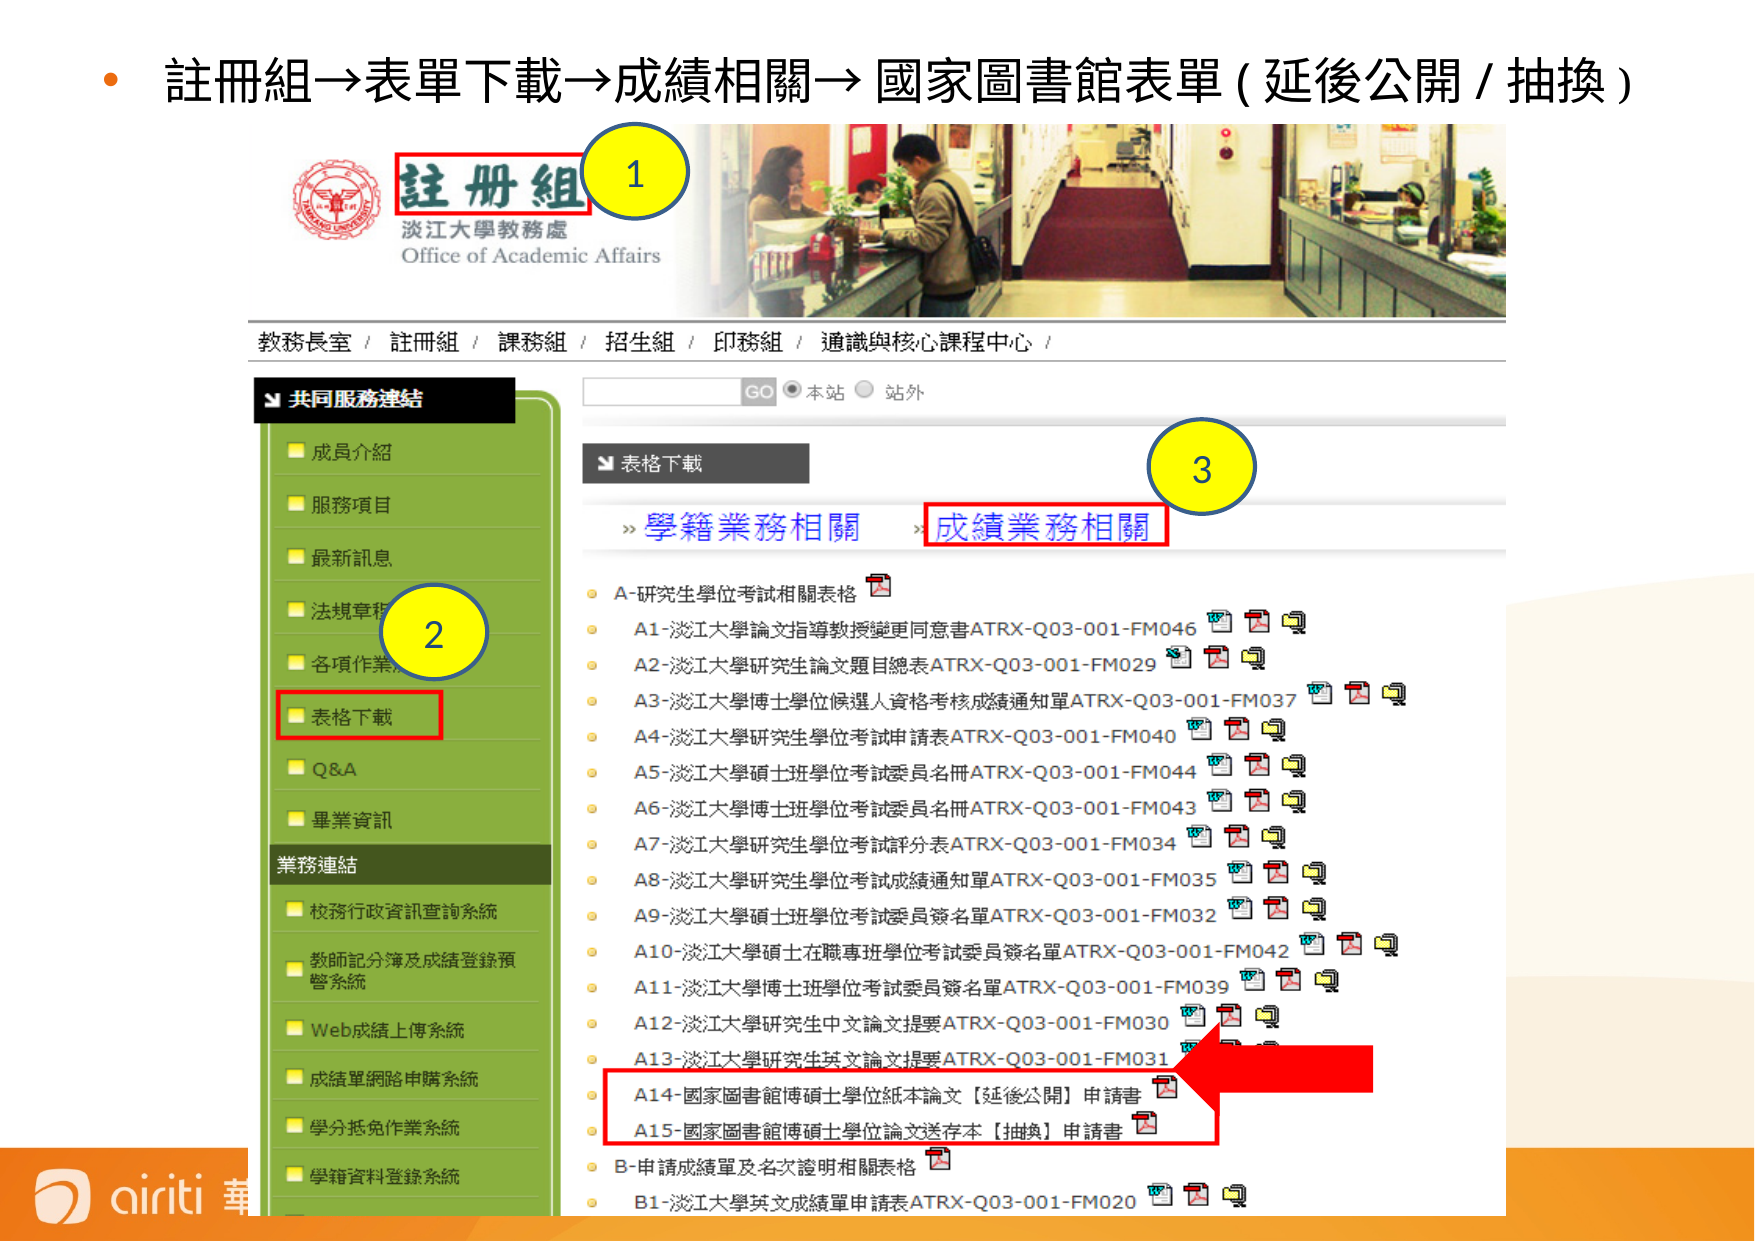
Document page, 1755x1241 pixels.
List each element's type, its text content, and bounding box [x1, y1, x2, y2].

list 註冊組→表單下載→成績相關→ 國家圖書館表單(延後公開/抽換) [85, 41, 1665, 1014]
picture [0, 0, 1755, 1241]
